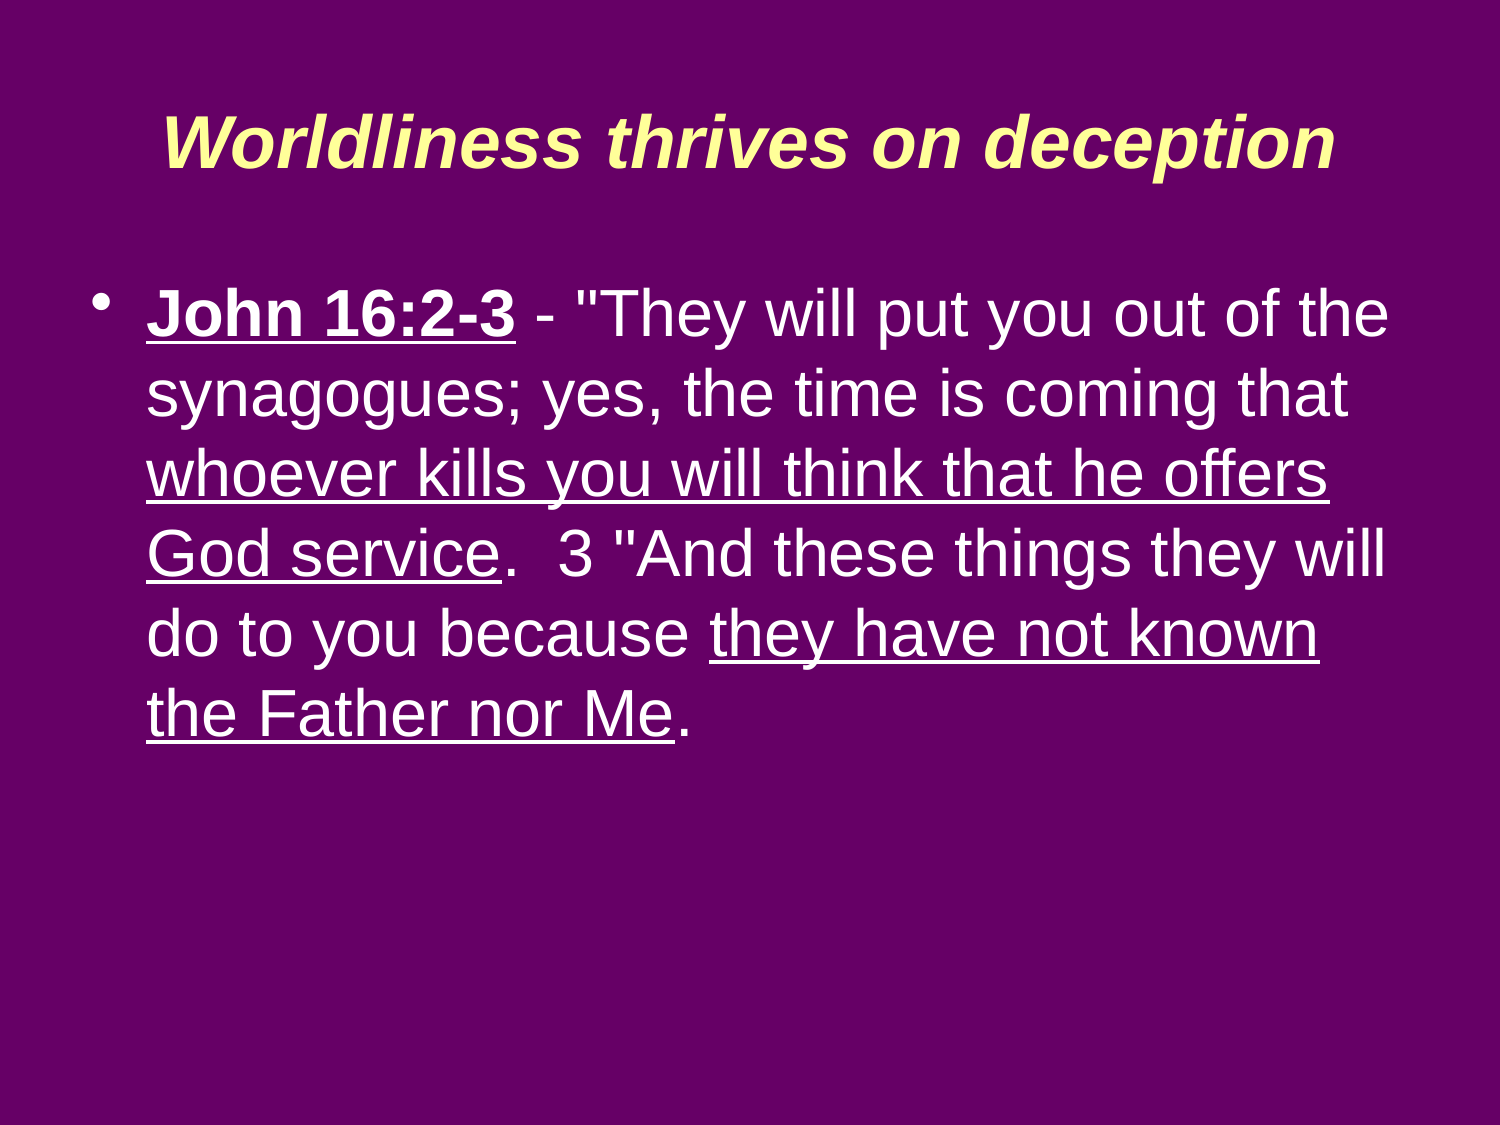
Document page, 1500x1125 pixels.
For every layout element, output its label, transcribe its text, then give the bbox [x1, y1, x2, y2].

list John 16:2-3 - "They will put you out of the synagogues; yes, the time is coming that whoever kills you will think that he offers God service. 3 "And these things they will do to you because they have not known the Father nor Me. [75, 262, 1425, 1005]
title Worldliness thrives on deception [75, 45, 1425, 233]
